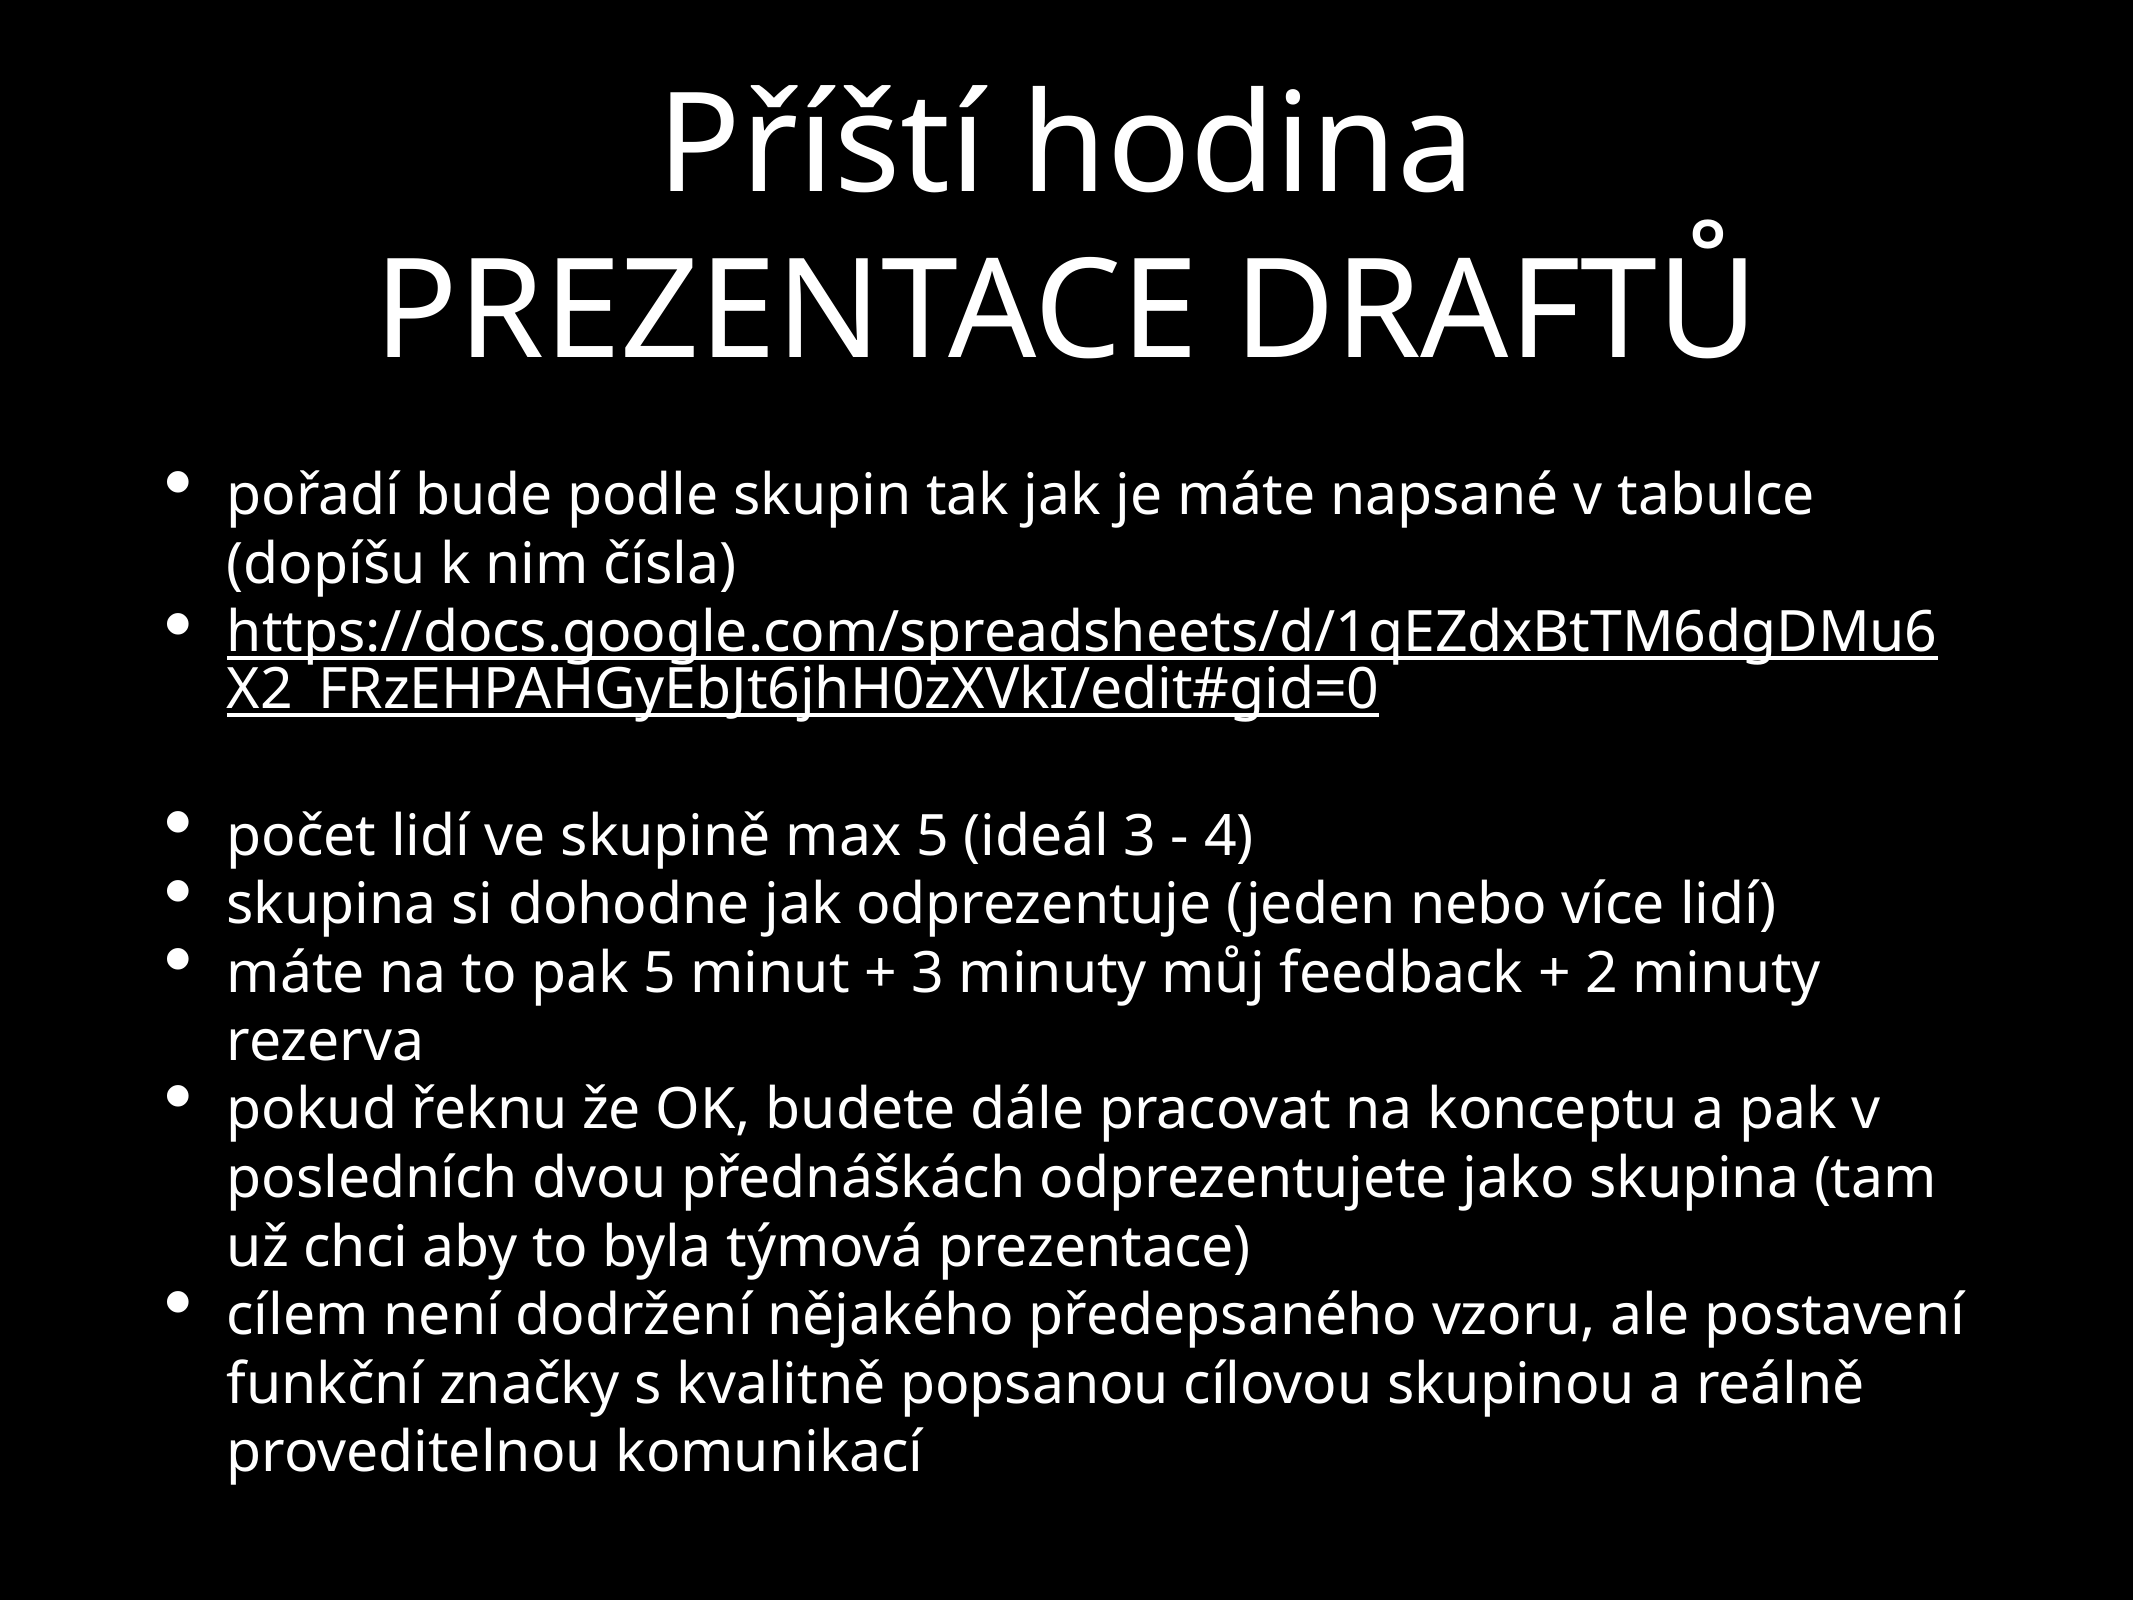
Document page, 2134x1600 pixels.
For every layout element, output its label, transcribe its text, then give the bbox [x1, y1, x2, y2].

title Příští hodina PREZENTACE DRAFTŮ [155, 41, 1978, 397]
list pořadí bude podle skupin tak jak je máte napsané v tabulce (dopíšu k nim čísla) https://docs.google.com/spreadsheets/d/1qEZdxBtTM6dgDMu6X2_FRzEHPAHGyEbJt6jhH0zXVkI/edit#gid=0 počet lidí ve skupině max 5 (ideál 3 - 4) skupina si dohodne jak odprezentuje (jeden nebo více lidí) máte na to pak 5 minut + 3 minuty můj feedback + 2 minuty rezerva pokud řeknu že OK, budete dále pracovat na konceptu a pak v posledních dvou přednáškách odprezentujete jako skupina (tam už chci aby to byla týmová prezentace) cílem není dodržení nějakého předepsaného vzoru, ale postavení funkční značky s kvalitně popsanou cílovou skupinou a reálně proveditelnou komunikací [155, 425, 1978, 1458]
